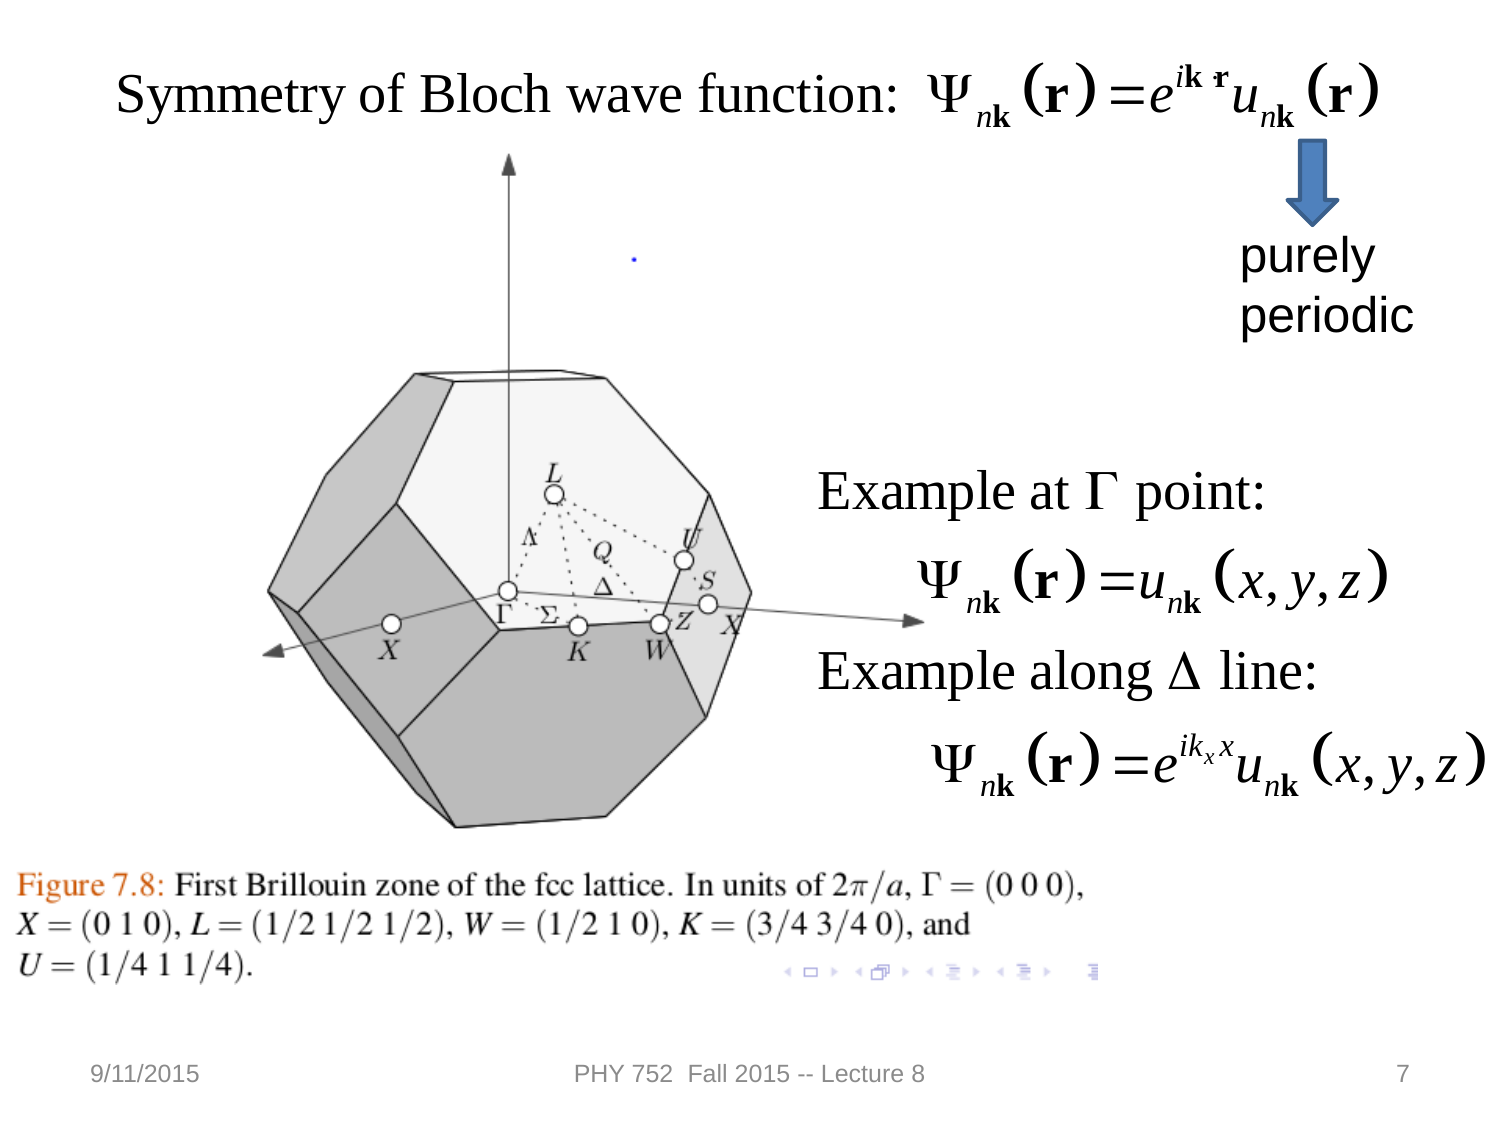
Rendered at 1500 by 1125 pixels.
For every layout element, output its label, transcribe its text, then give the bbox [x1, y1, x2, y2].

picture [0, 140, 1098, 985]
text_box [812, 462, 1488, 810]
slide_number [75, 1042, 425, 1103]
text_box [1285, 150, 1340, 215]
slide_number 7 [1074, 1042, 1425, 1103]
text_box purely periodic [1224, 215, 1438, 350]
footer PHY 752 Fall 2015 -- Lecture 8 [512, 1042, 988, 1103]
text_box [112, 52, 1382, 141]
